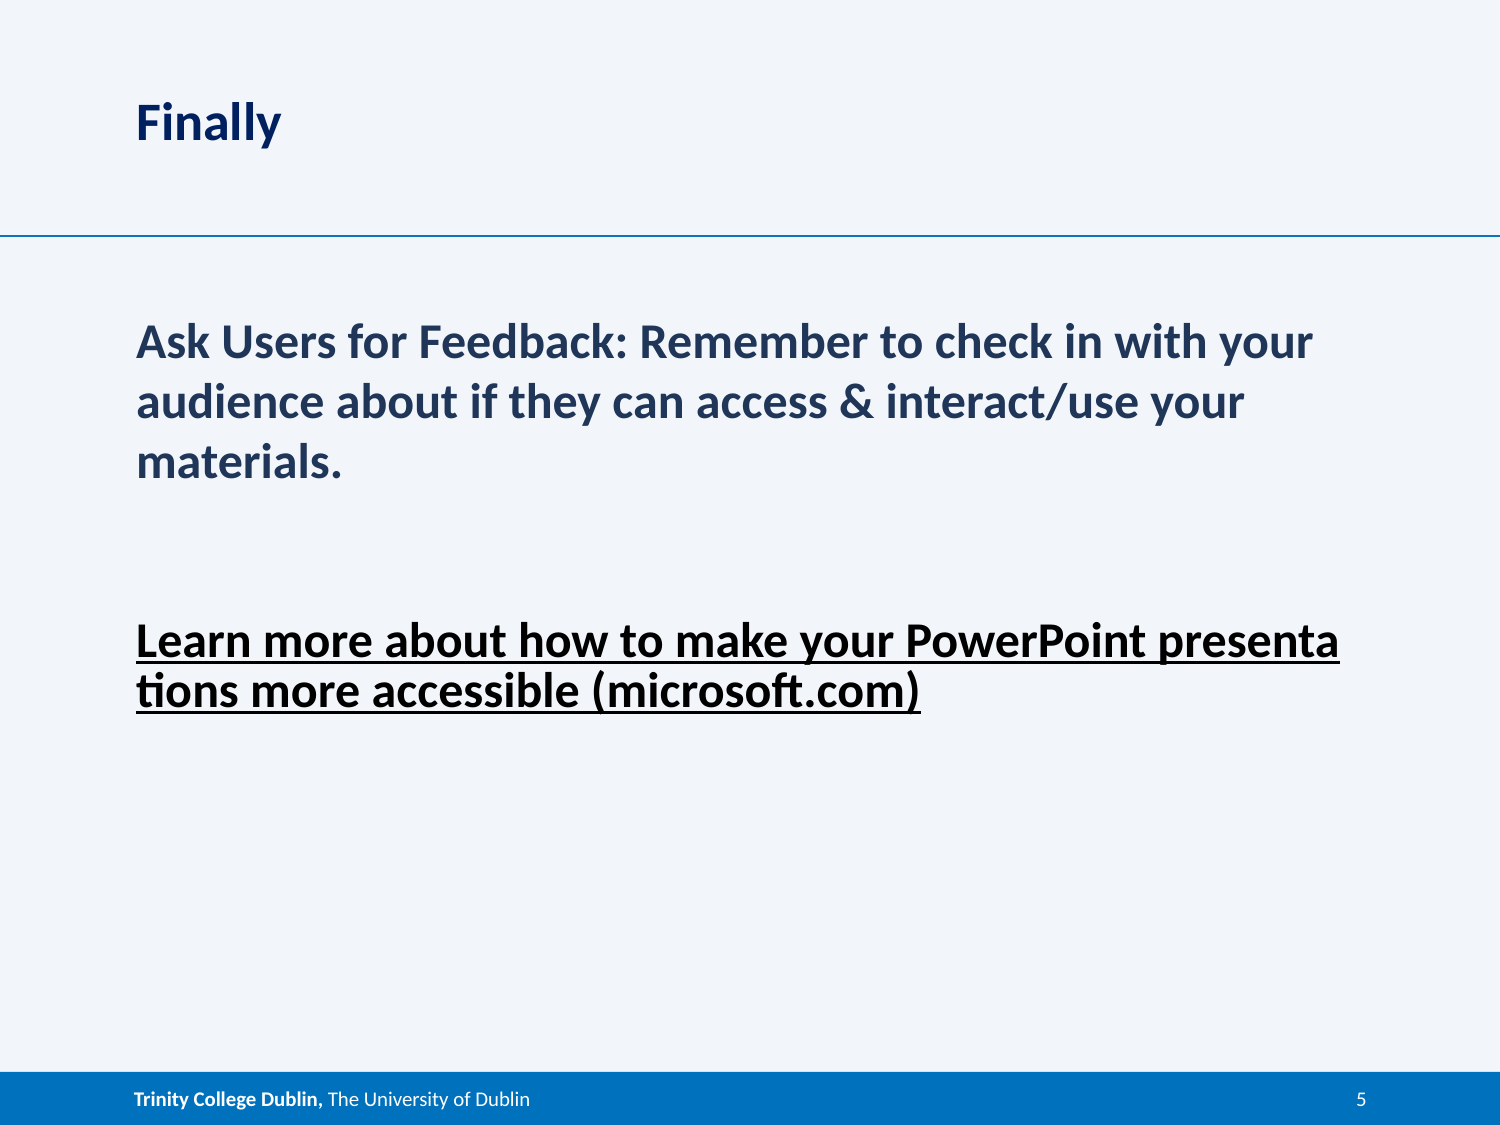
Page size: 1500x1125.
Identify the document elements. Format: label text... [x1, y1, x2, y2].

title Finally [135, 59, 1367, 152]
list Ask Users for Feedback: Remember to check in with your audience about if they can access & interact/use your materials. Learn more about how to make your PowerPoint presentations more accessible (microsoft.com) [135, 308, 1367, 972]
